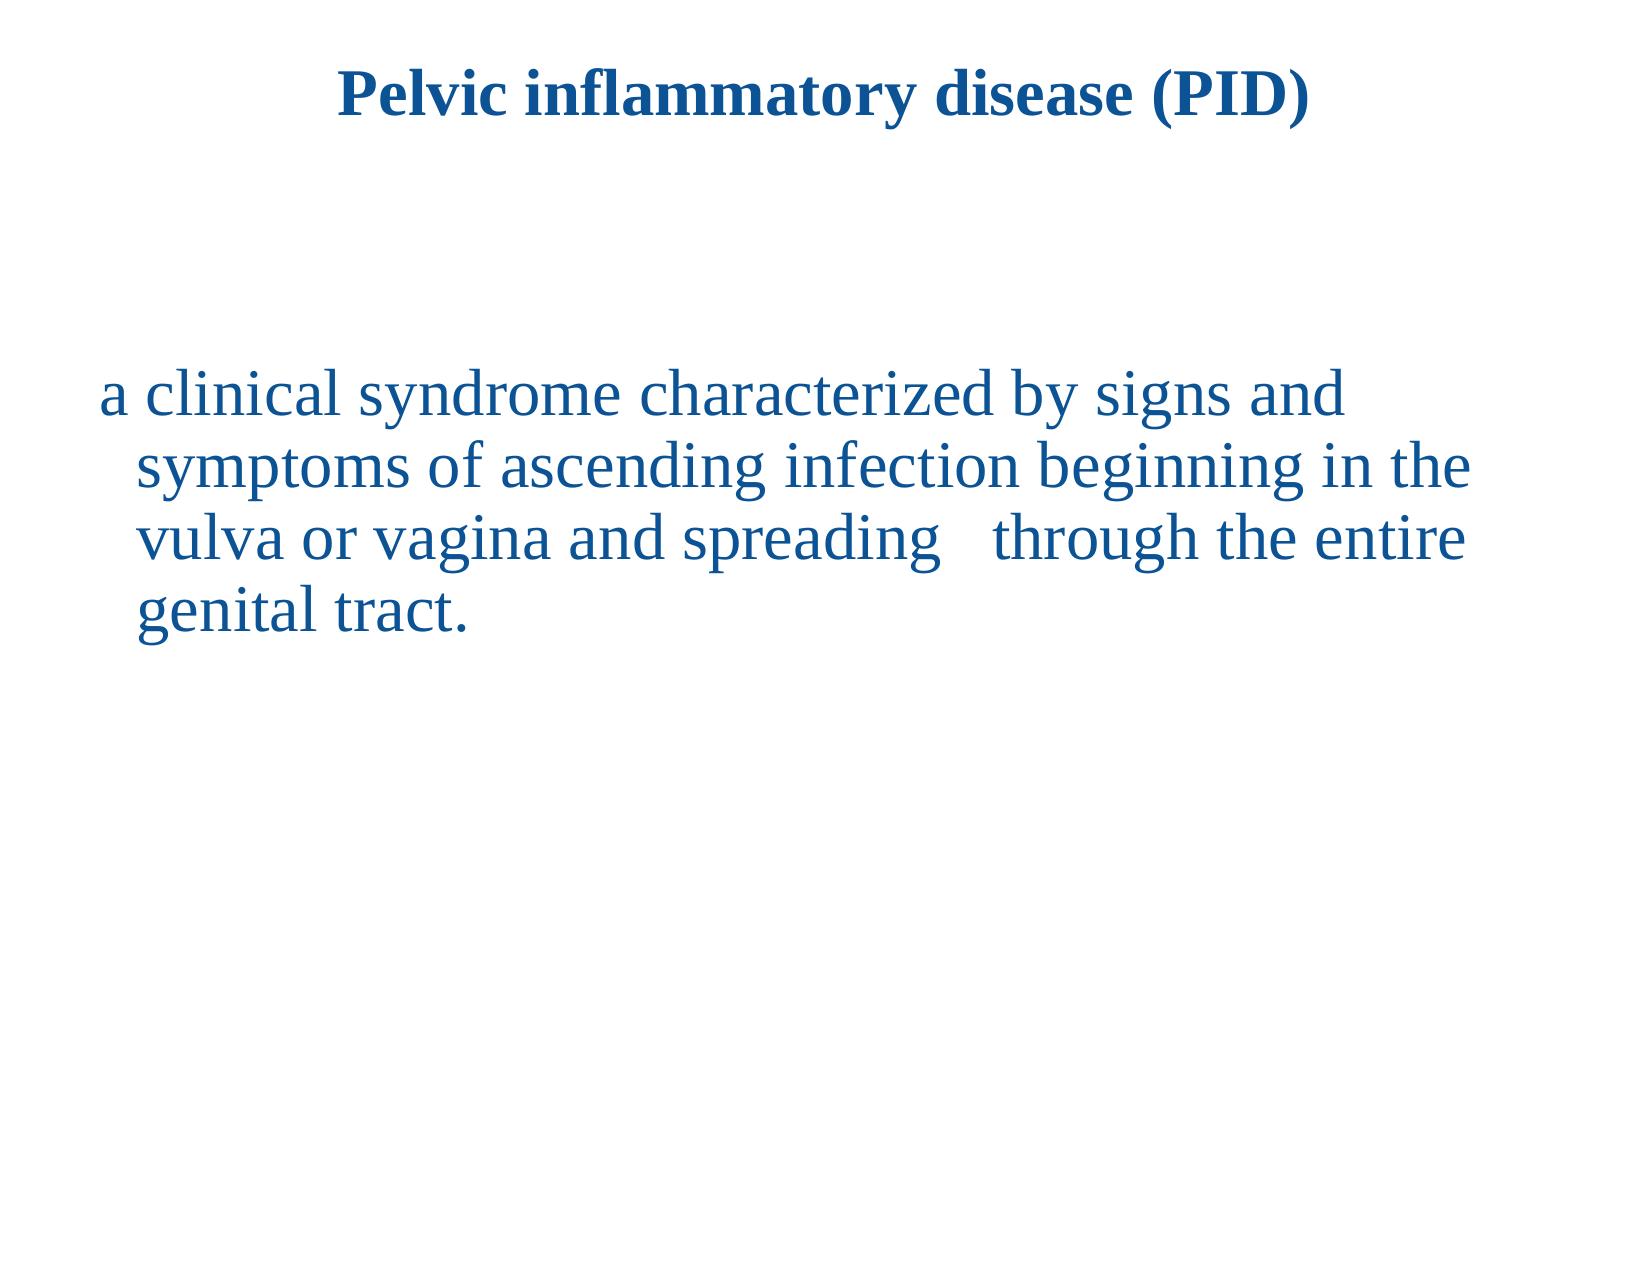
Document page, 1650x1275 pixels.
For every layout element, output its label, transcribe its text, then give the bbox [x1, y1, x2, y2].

title Pelvic inflammatory disease (PID) [82, 49, 1568, 310]
list a clinical syndrome characterized by signs and symptoms of ascending infection beginning in the vulva or vagina and spreading through the entire genital tract. [82, 350, 1568, 1200]
